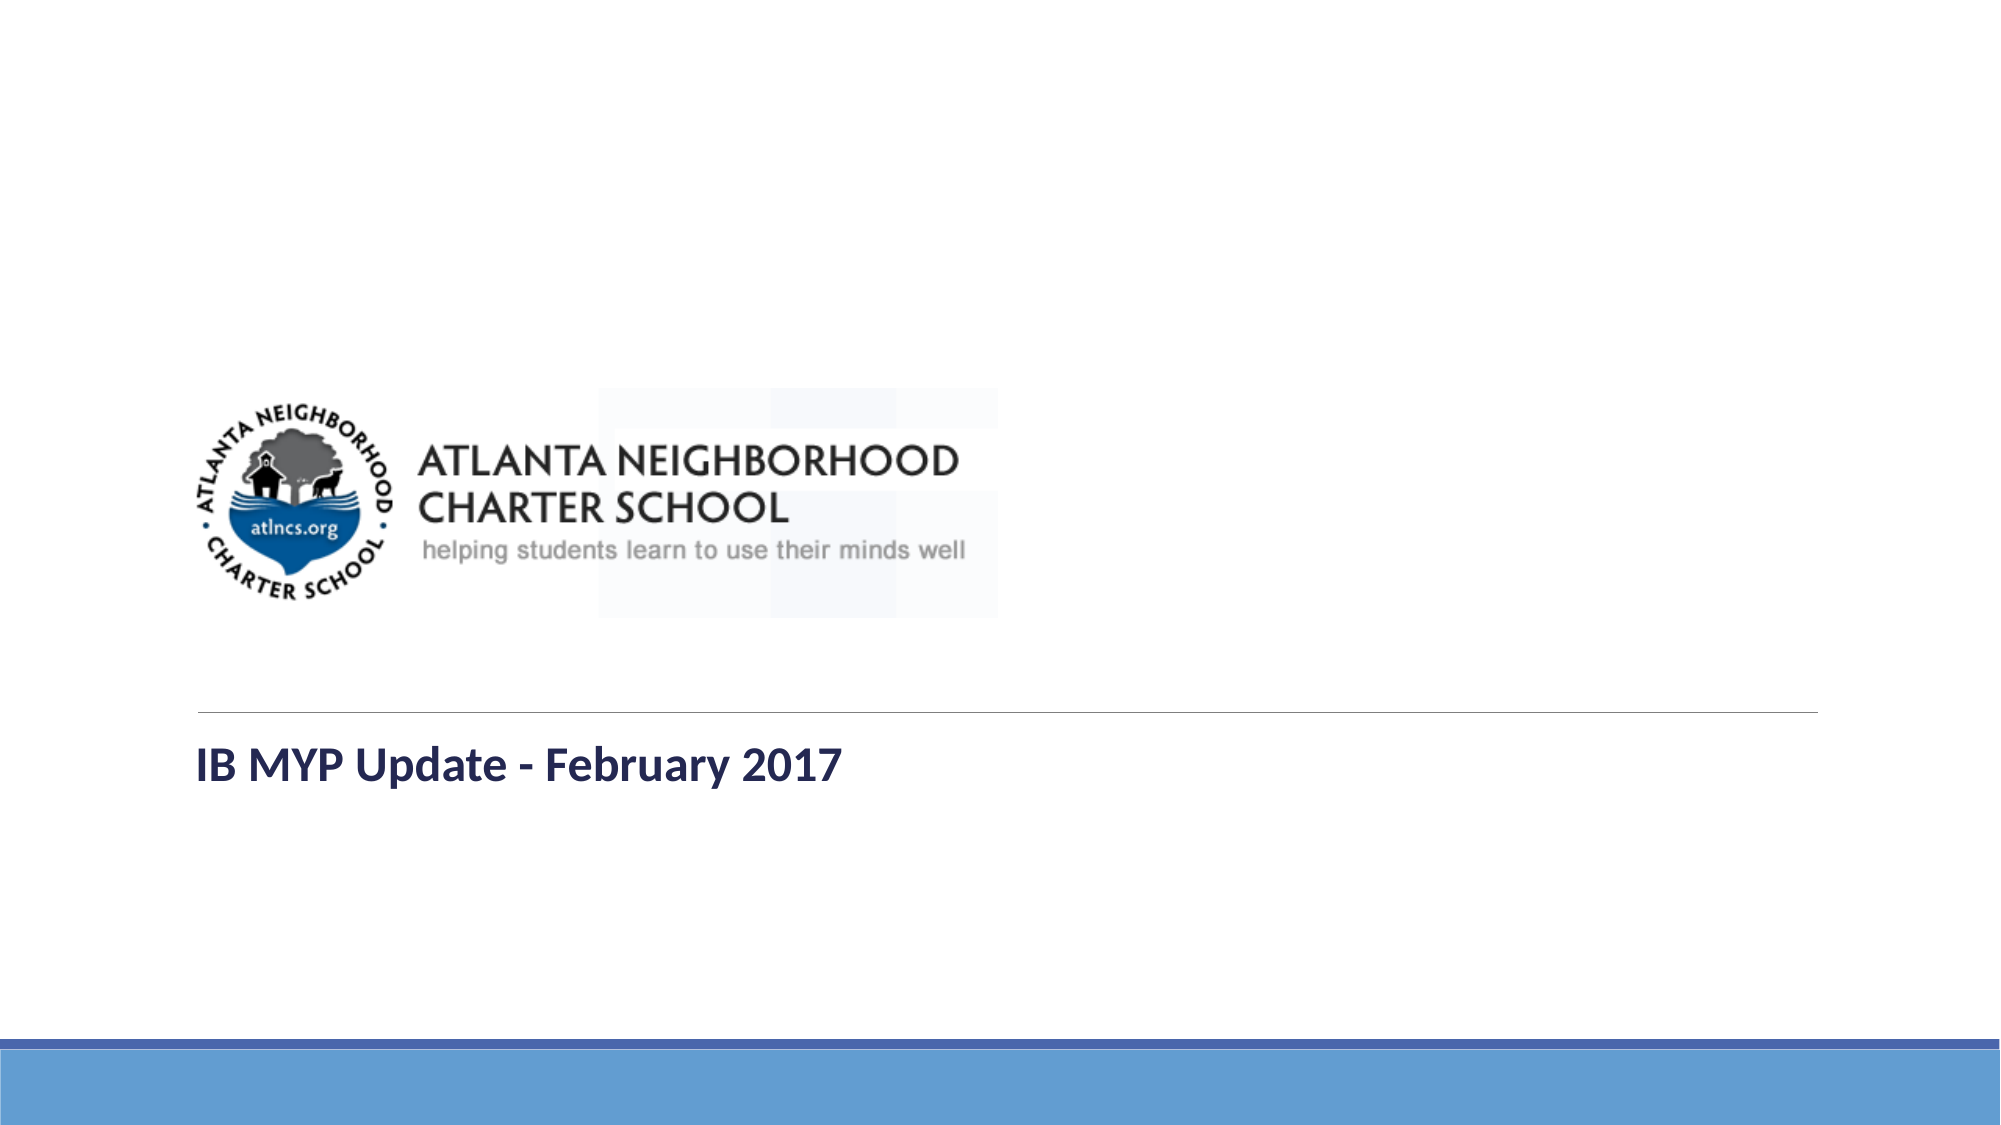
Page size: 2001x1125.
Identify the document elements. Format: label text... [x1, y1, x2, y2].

picture [180, 388, 998, 619]
subtitle IB MYP Update - February 2017 [180, 730, 1831, 919]
